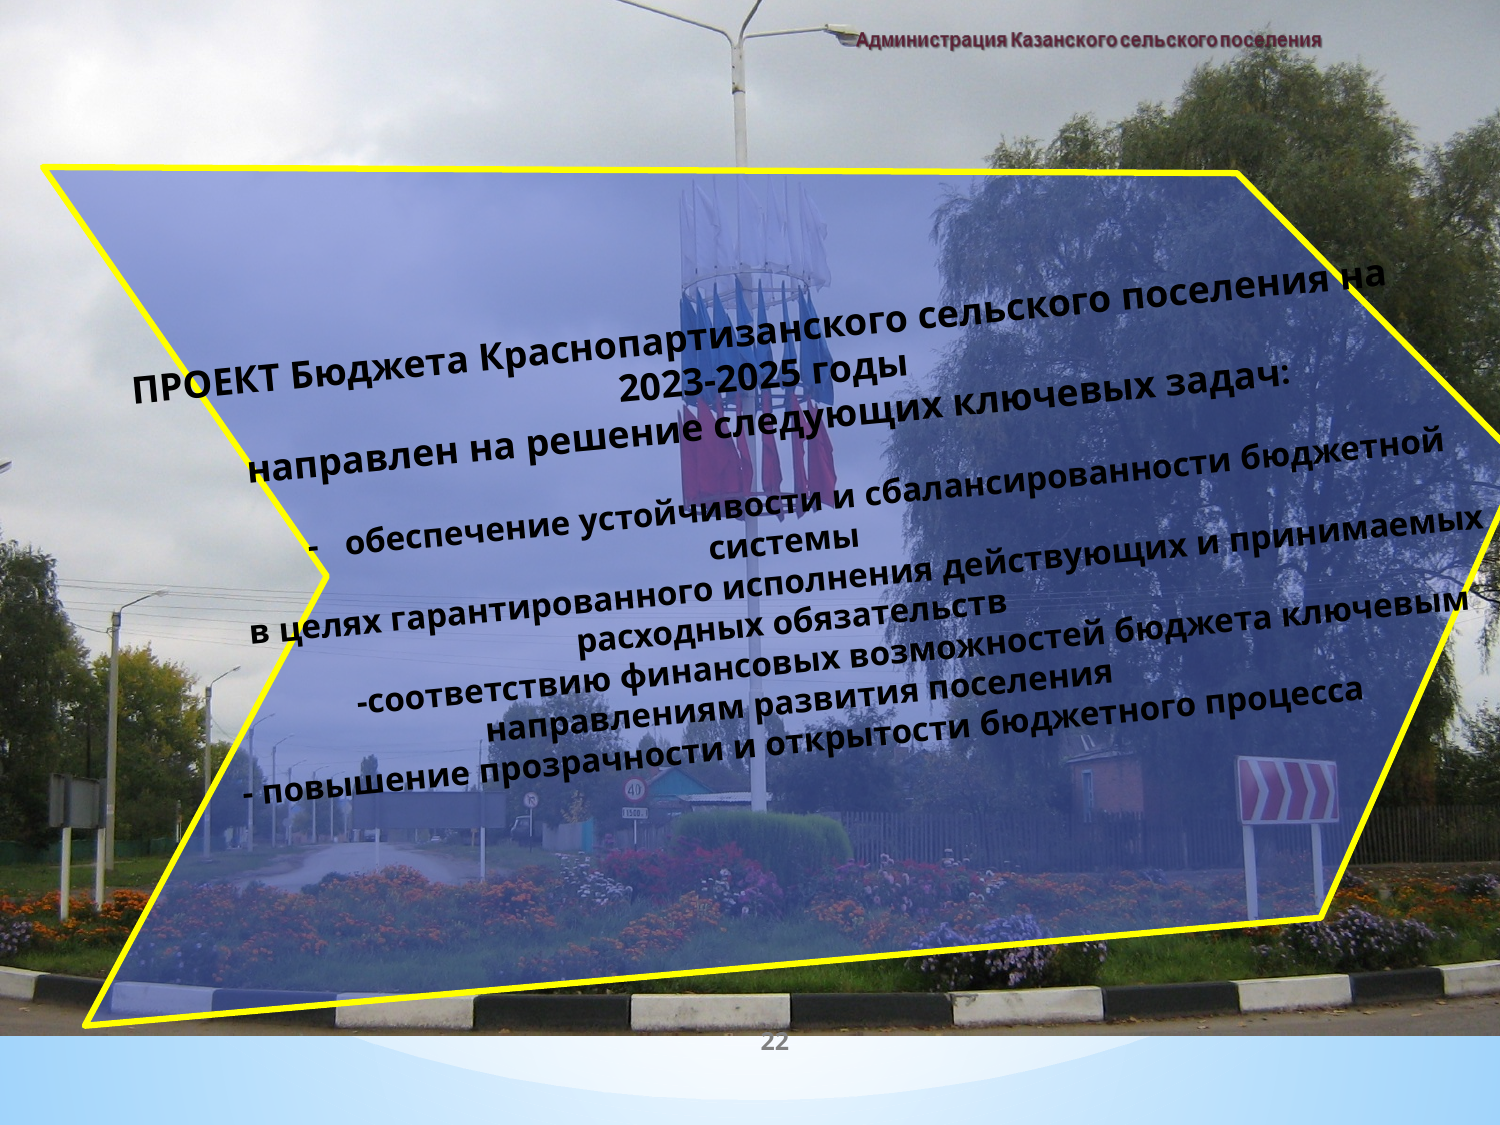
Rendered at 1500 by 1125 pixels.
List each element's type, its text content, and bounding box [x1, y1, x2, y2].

picture [844, 21, 1337, 65]
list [0, 0, 1500, 1037]
slide_number 22 [624, 1044, 925, 1073]
